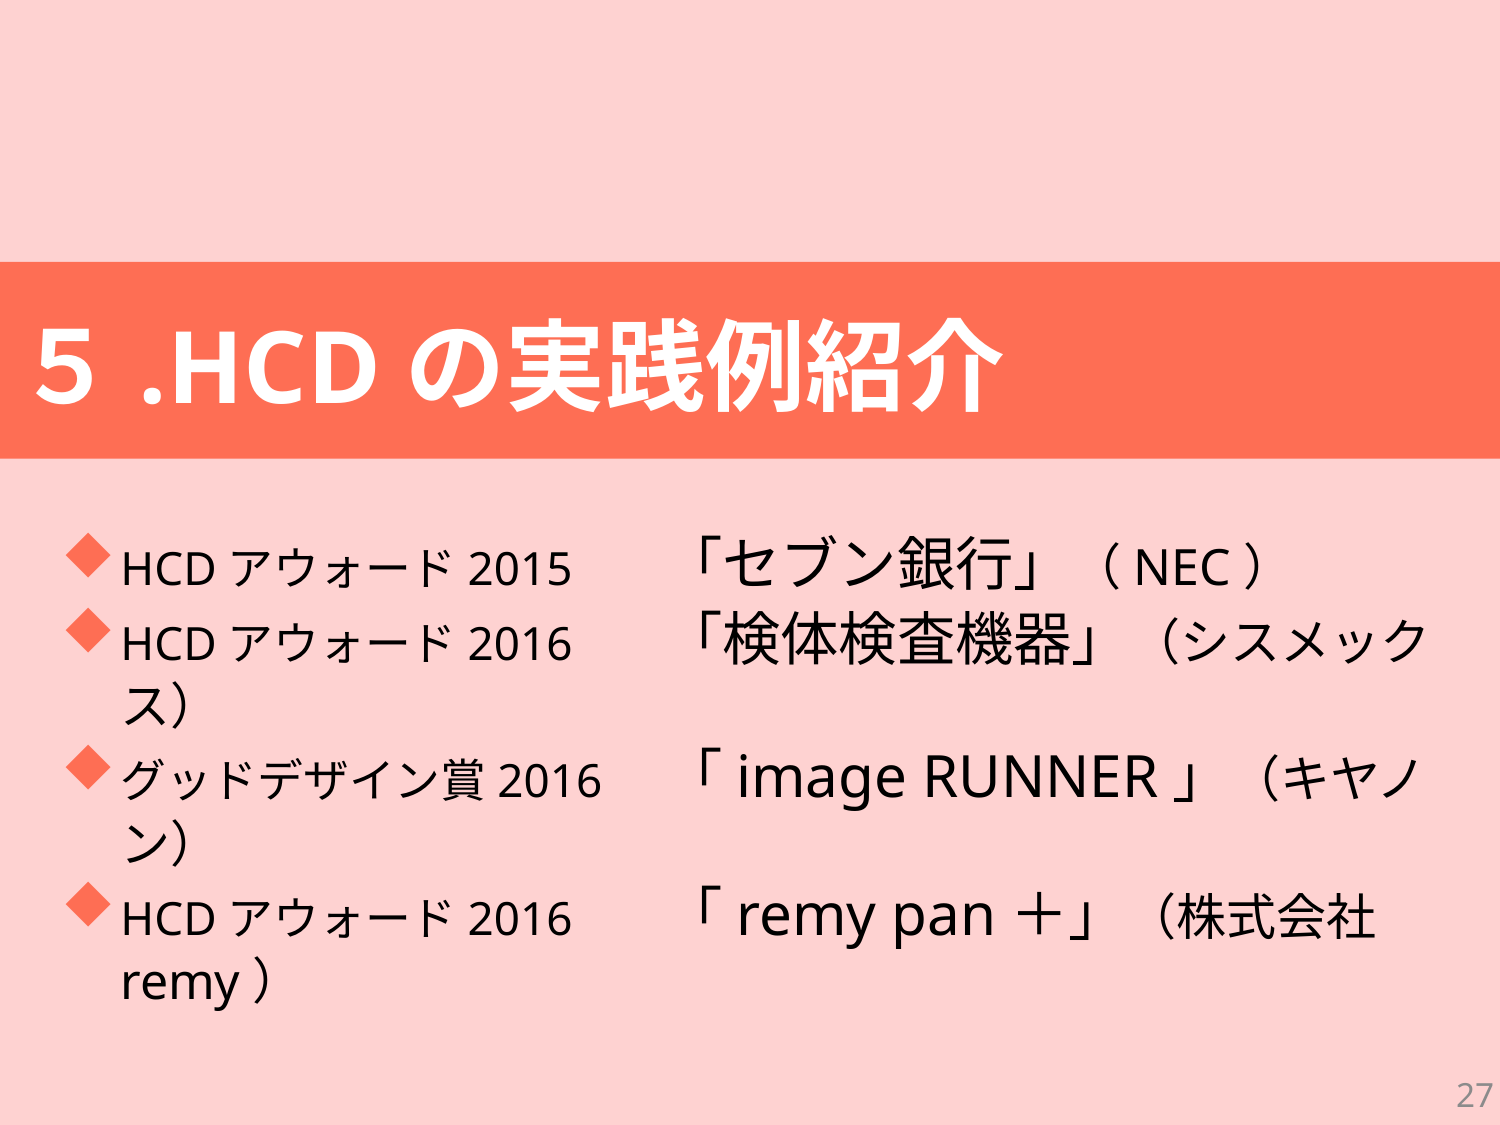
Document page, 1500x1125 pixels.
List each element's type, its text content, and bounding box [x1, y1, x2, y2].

title ５.HCDの実践例紹介 [0, 261, 1500, 459]
slide_number 27 [1411, 1065, 1500, 1125]
list HCDアウォード2015 「セブン銀行」（NEC） HCDアウォード2016 「検体検査機器」（シスメックス） グッドデザイン賞2016 「image RUNNER」（キヤノン） HCDアウォード2016 「remy pan＋」（株式会社remy） [55, 527, 1485, 1047]
